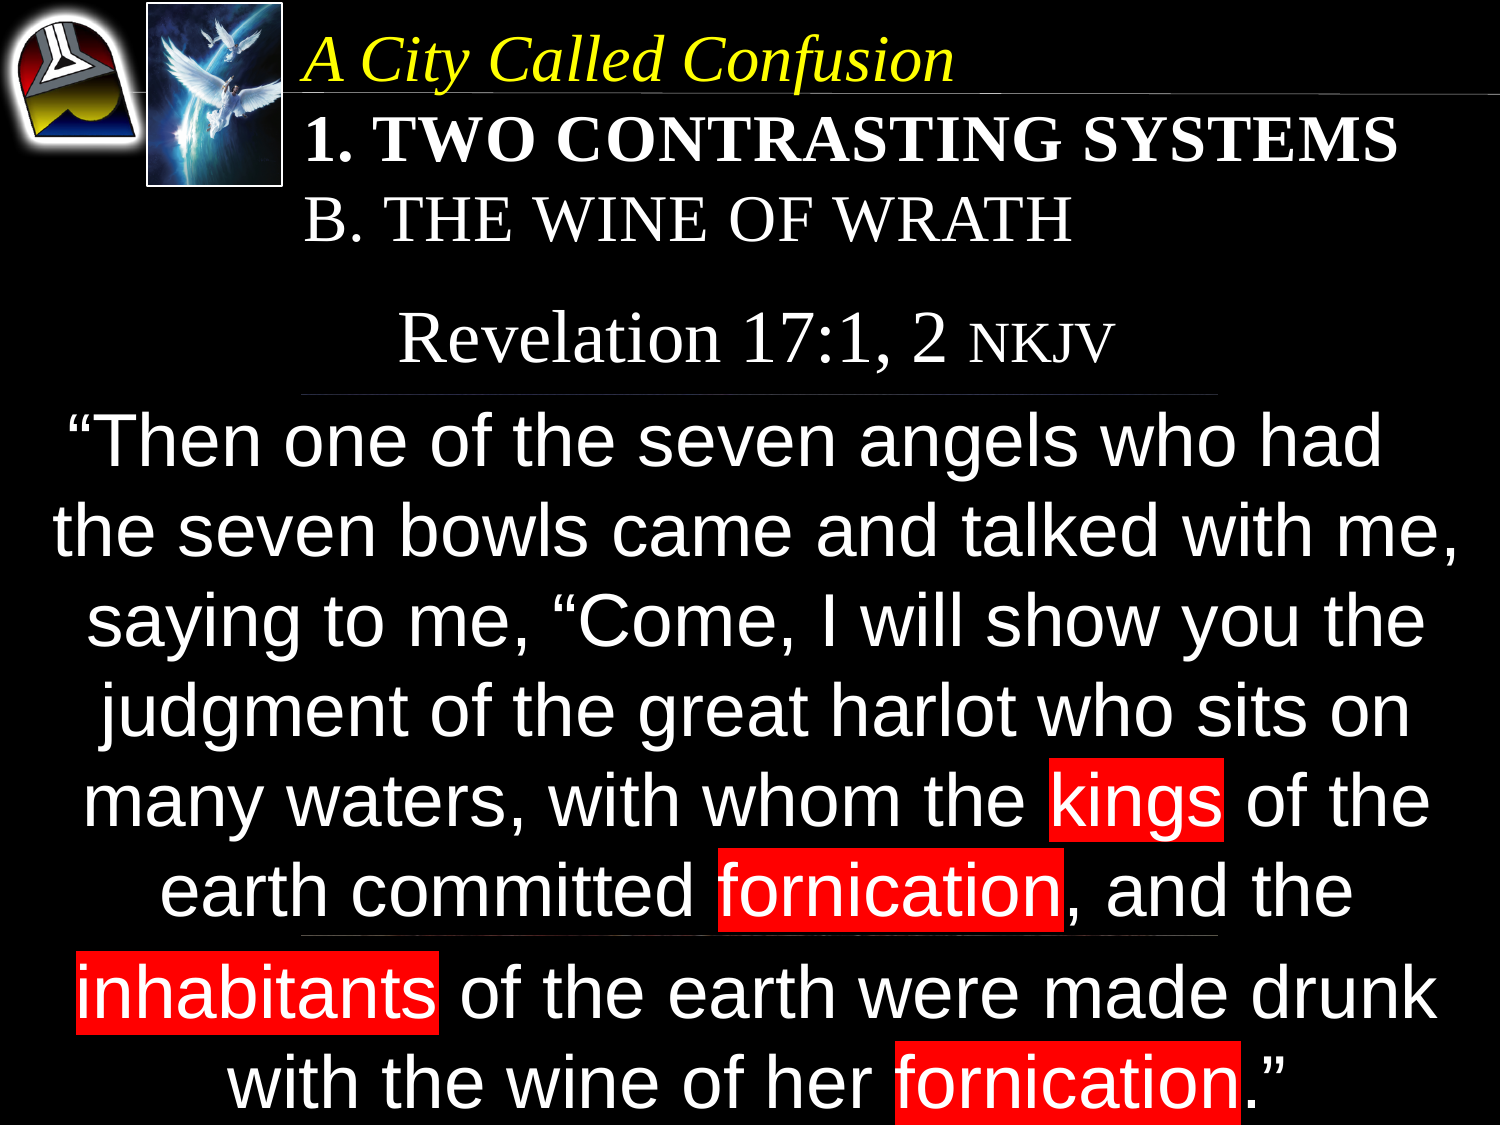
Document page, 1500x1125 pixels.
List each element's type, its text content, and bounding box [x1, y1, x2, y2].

picture [0, 0, 157, 159]
picture [300, 393, 1219, 936]
picture [148, 4, 281, 185]
text_box A City Called Confusion 1. Two Contrasting Systems b. The Wine of Wrath [282, 7, 1500, 262]
text_box Revelation 17:1, 2 NKJV “Then one of the seven angels who had the seven bowls came and talked with me, saying to me, “Come, I will show you the judgment of the great harlot who sits on many waters, with whom the kings of the earth committed fornication, and the inhabitants of the earth were made drunk with the wine of her fornication.” [0, 290, 1500, 1125]
